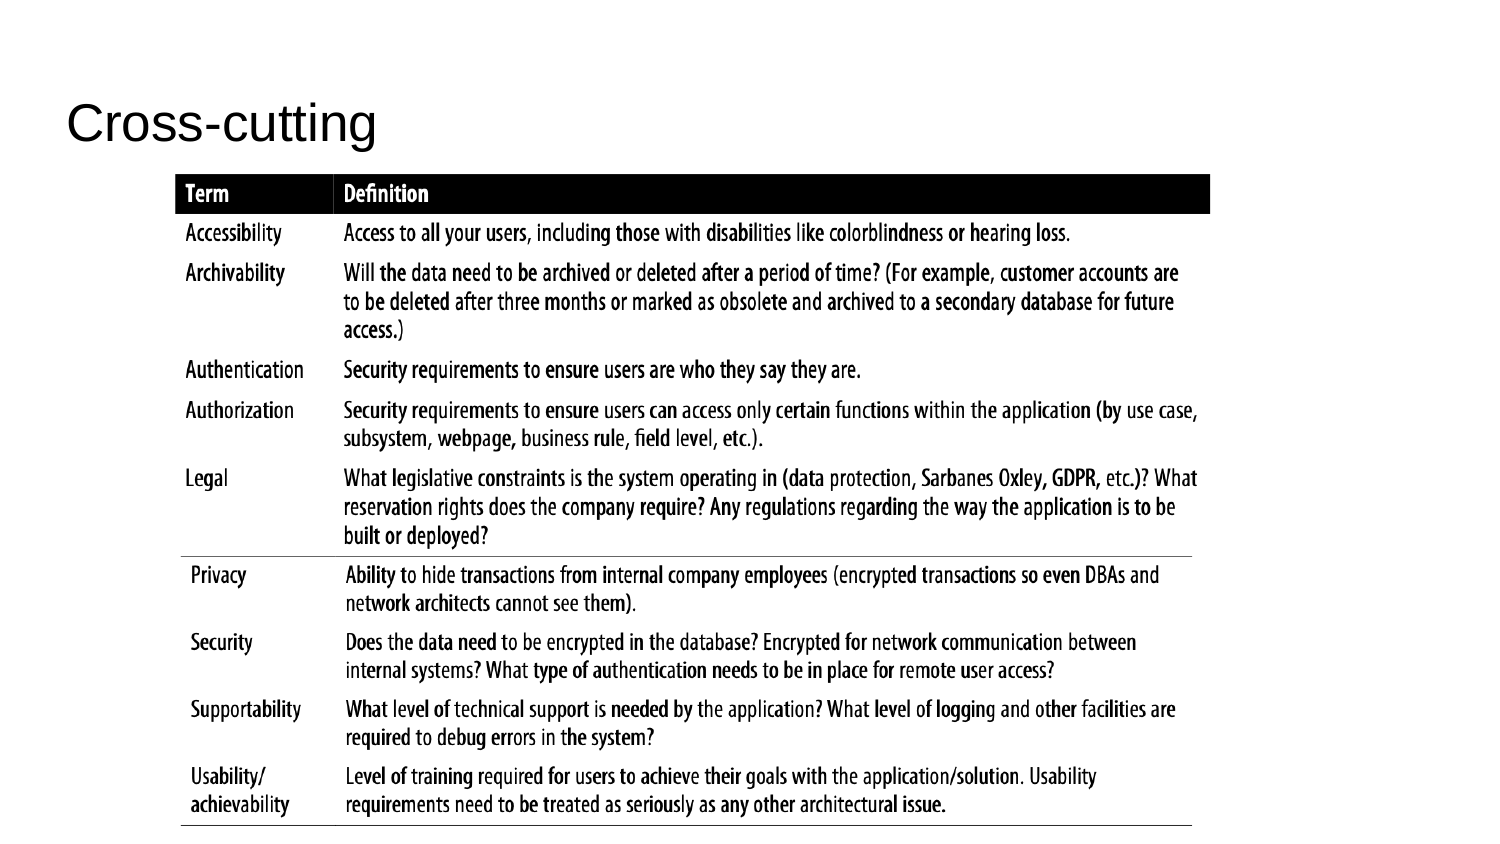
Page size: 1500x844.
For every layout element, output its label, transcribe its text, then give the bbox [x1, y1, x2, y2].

title Cross-cutting [51, 72, 1449, 167]
picture [161, 166, 1223, 831]
